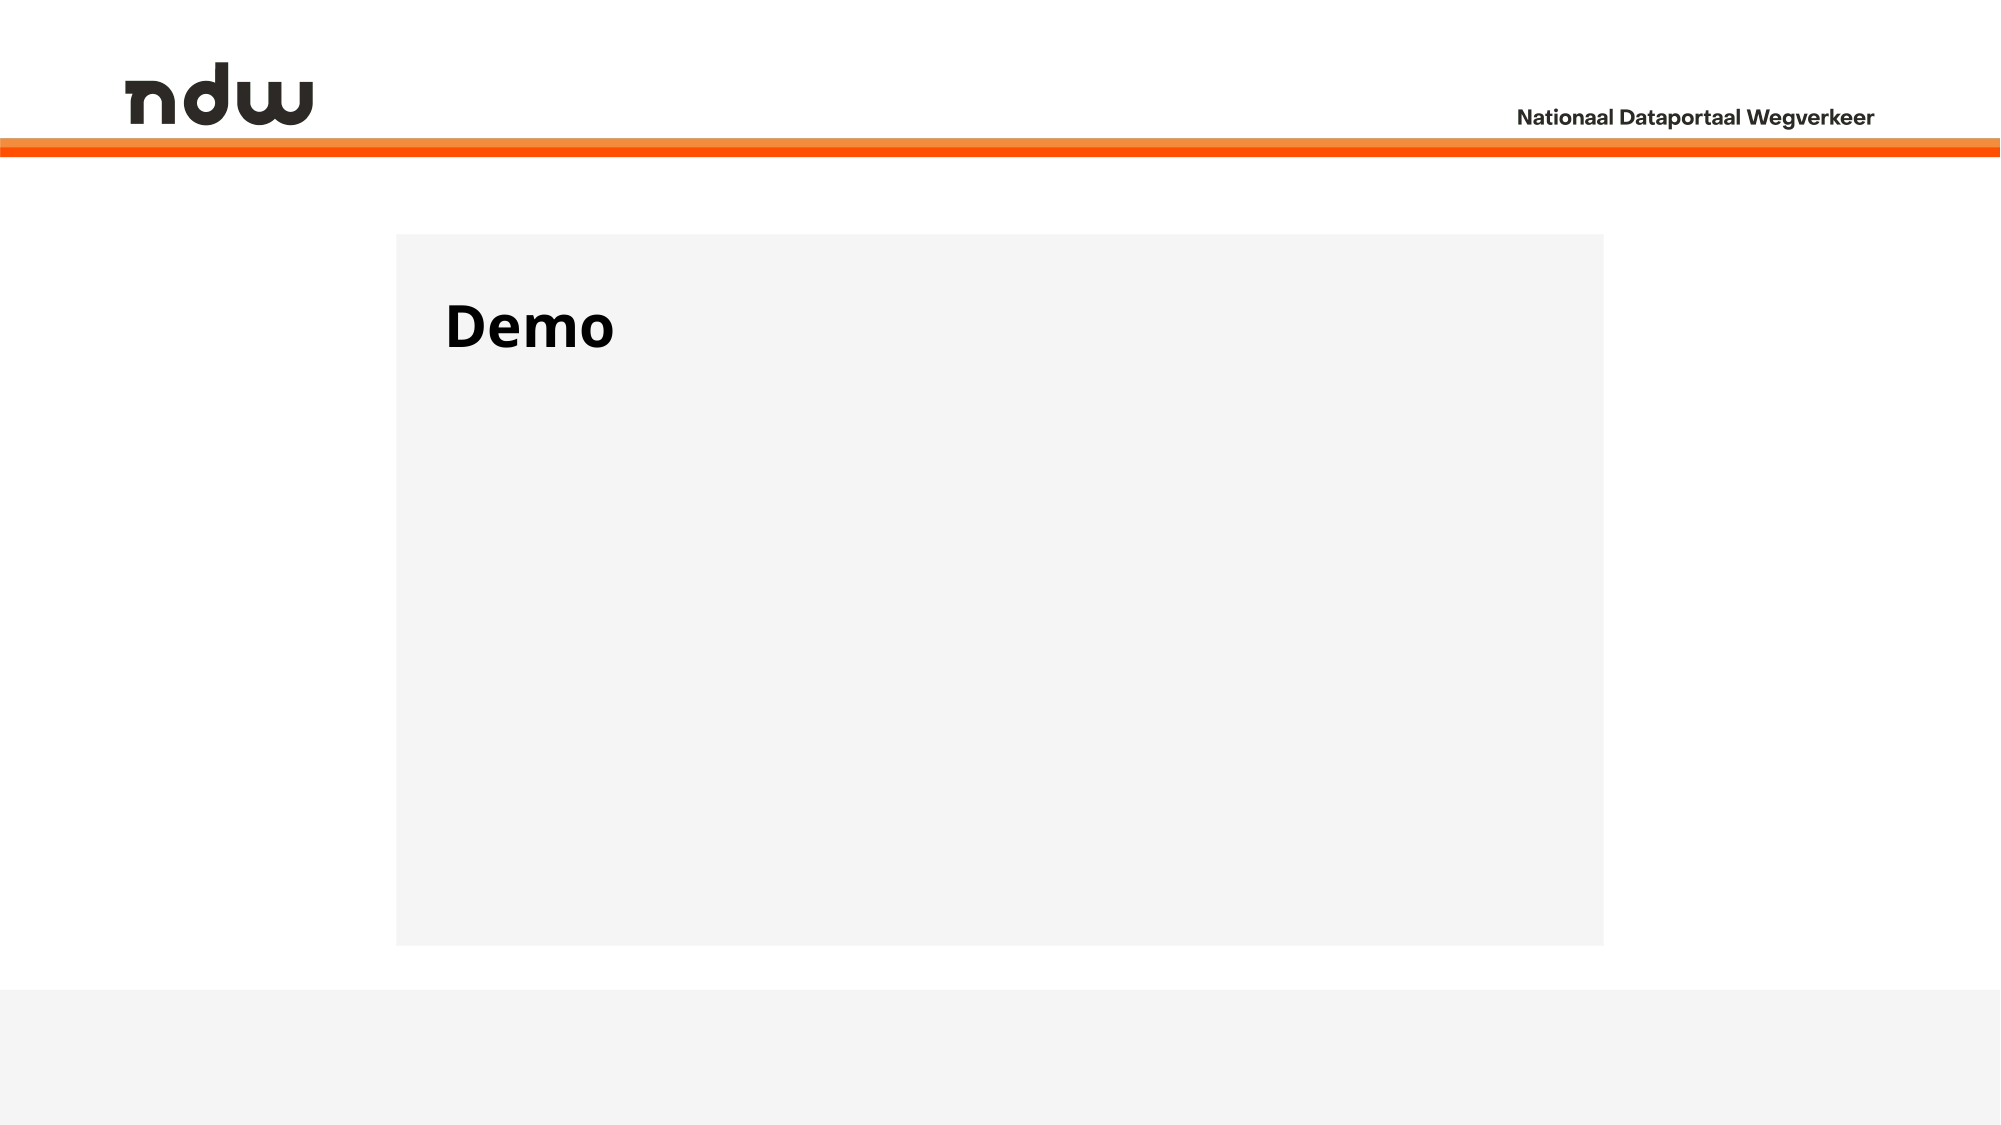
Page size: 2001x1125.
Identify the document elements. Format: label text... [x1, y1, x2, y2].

title Demo [429, 289, 1598, 383]
picture [0, 0, 2000, 235]
